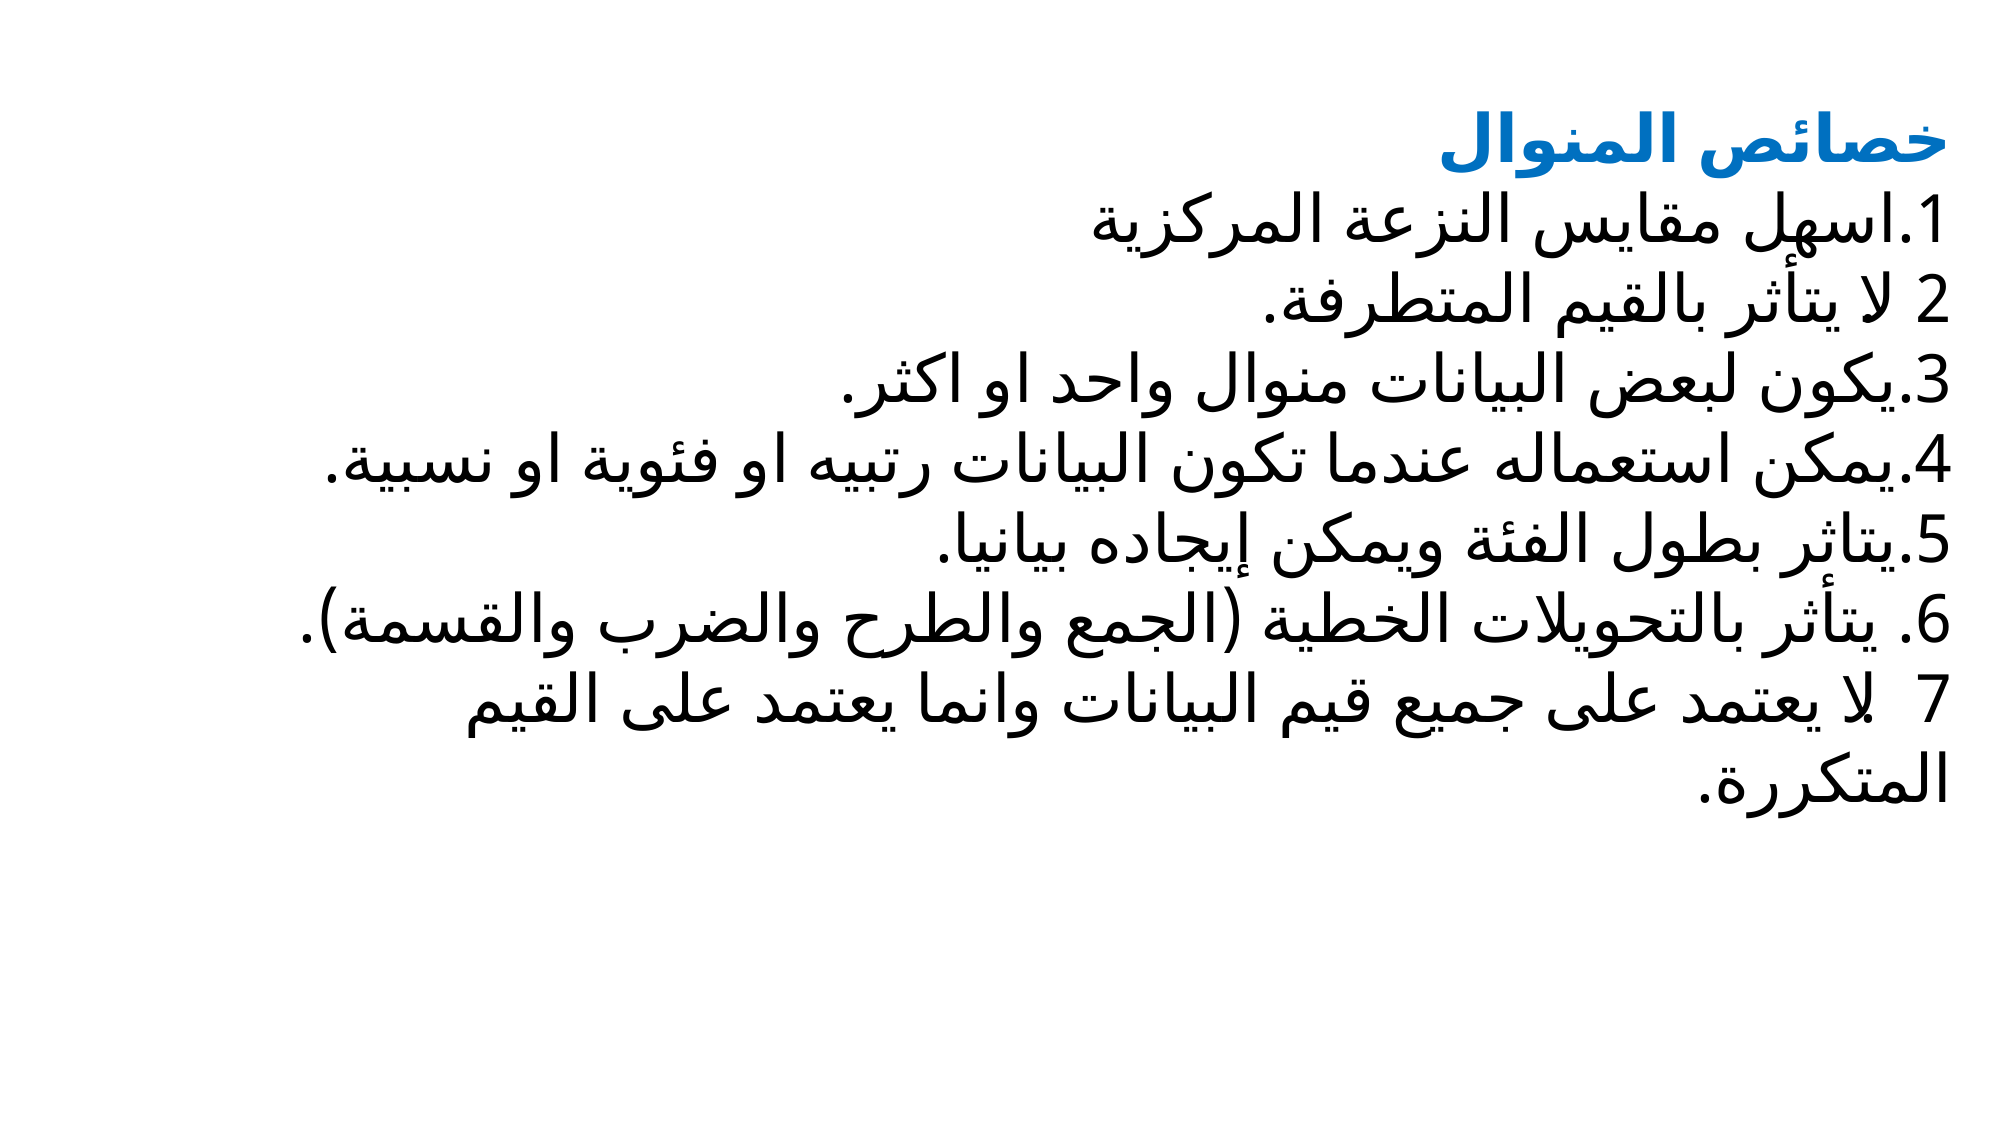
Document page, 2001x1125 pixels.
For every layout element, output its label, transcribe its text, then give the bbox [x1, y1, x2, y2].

text_box خصائص المنوال 1.اسهل مقايس النزعة المركزية 2.لا يتأثر بالقيم المتطرفة. 3.يكون لبعض البيانات منوال واحد او اكثر. 4.يمكن استعماله عندما تكون البيانات رتبيه او فئوية او نسبية. 5.يتاثر بطول الفئة ويمكن إيجاده بيانيا. 6. يتأثر بالتحويلات الخطية (الجمع والطرح والضرب والقسمة). 7. لا يعتمد على جميع قيم البيانات وانما يعتمد على القيم المتكررة. [203, 88, 1968, 824]
text_box [208, 88, 1973, 919]
